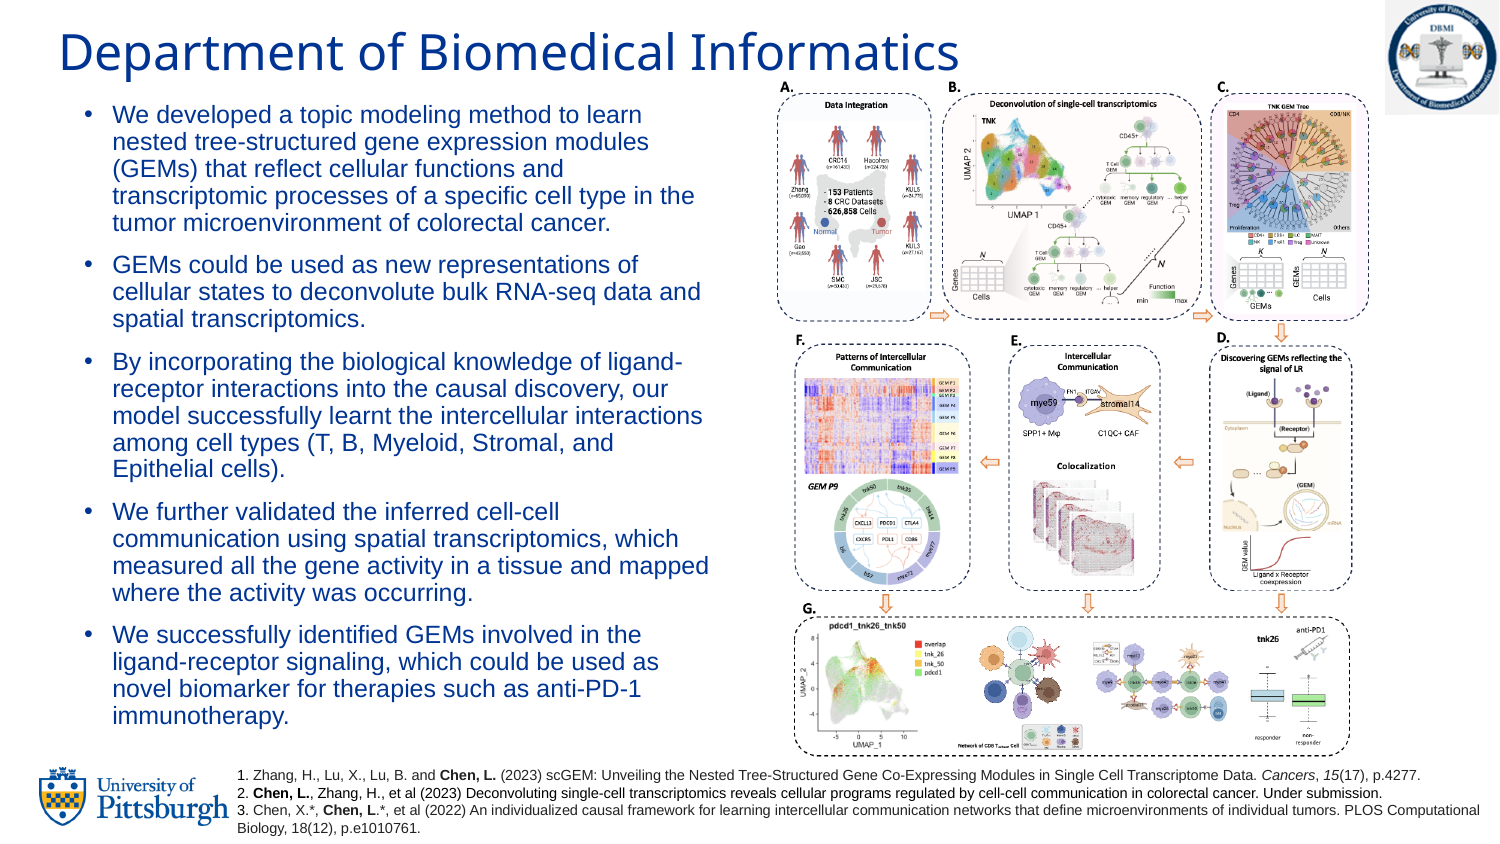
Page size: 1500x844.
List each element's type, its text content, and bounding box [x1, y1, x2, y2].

title Department of Biomedical Informatics [43, 19, 1338, 96]
text_box 1. Zhang, H., Lu, X., Lu, B. and Chen, L. (2023) scGEM: Unveiling the Nested Tree-Structured Gene Co-Expressing Modules in Single Cell Transcriptome Data. Cancers, 15(17), p.4277. 2. Chen, L., Zhang, H., et al (2023) Deconvoluting single-cell transcriptomics reveals cellular programs regulated by cell-cell communication in colorectal cancer. Under submission. 3. Chen, X.*, Chen, L.*, et al (2022) An individualized causal framework for learning intercellular communication networks that define microenvironments of individual tumors. PLOS Computational Biology, 18(12), p.e1010761. [222, 758, 1500, 844]
picture [39, 767, 222, 826]
picture [1385, 0, 1500, 115]
picture [770, 75, 1373, 759]
list We developed a topic modeling method to learn nested tree-structured gene expression modules (GEMs) that reflect cellular functions and transcriptomic processes of a specific cell type in the tumor microenvironment of colorectal cancer. GEMs could be used as new representations of cellular states to deconvolute bulk RNA-seq data and spatial transcriptomics. By incorporating the biological knowledge of ligand-receptor interactions into the causal discovery, our model successfully learnt the intercellular interactions among cell types (T, B, Myeloid, Stromal, and Epithelial cells). We further validated the inferred cell-cell communication using spatial transcriptomics, which measured all the gene activity in a tissue and mapped where the activity was occurring. We successfully identified GEMs involved in the ligand-receptor signaling, which could be used as novel biomarker for therapies such as anti-PD-1 immunotherapy. [69, 94, 729, 722]
